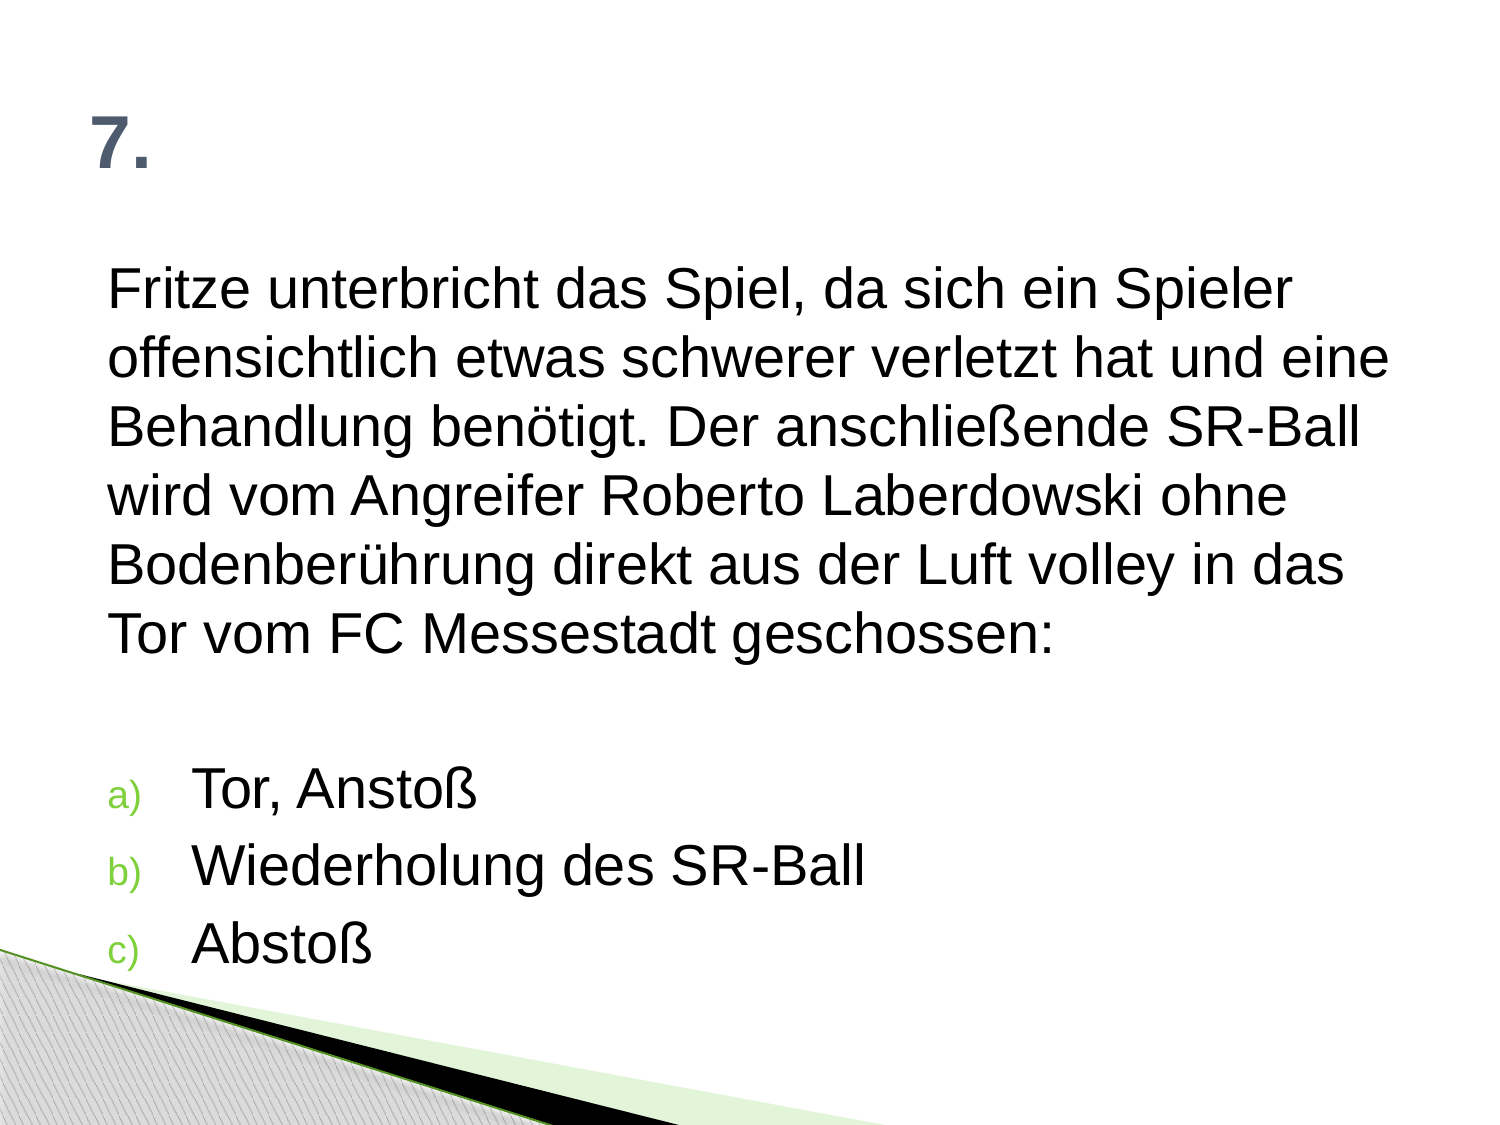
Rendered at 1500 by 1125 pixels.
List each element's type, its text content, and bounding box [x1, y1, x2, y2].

list Fritze unterbricht das Spiel, da sich ein Spieler offensichtlich etwas schwerer verletzt hat und eine Behandlung benötigt. Der anschließende SR-Ball wird vom Angreifer Roberto Laberdowski ohne Bodenberührung direkt aus der Luft volley in das Tor vom FC Messestadt geschossen: Tor, Anstoß Wiederholung des SR-Ball Abstoß [75, 243, 1425, 986]
title 7. [75, 45, 1425, 233]
